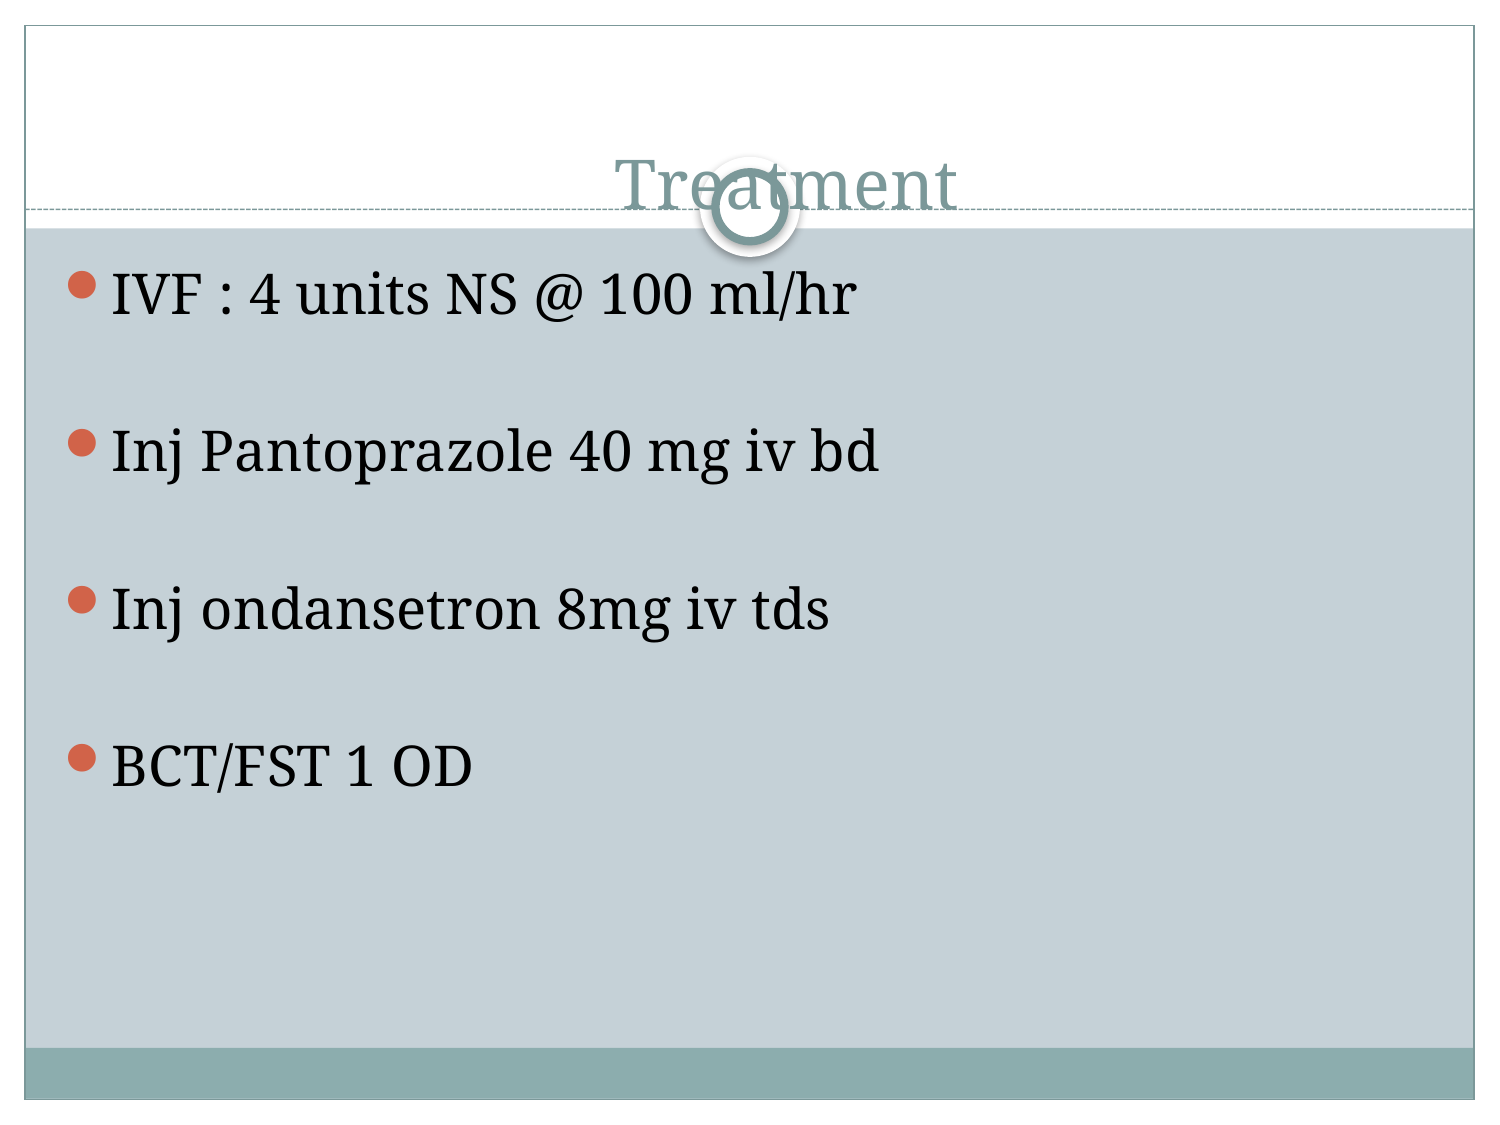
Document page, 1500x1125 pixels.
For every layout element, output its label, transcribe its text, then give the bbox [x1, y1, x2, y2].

list IVF : 4 units NS @ 100 ml/hr Inj Pantoprazole 40 mg iv bd Inj ondansetron 8mg iv tds BCT/FST 1 OD [49, 250, 1445, 1001]
title Treatment [120, 42, 1471, 231]
